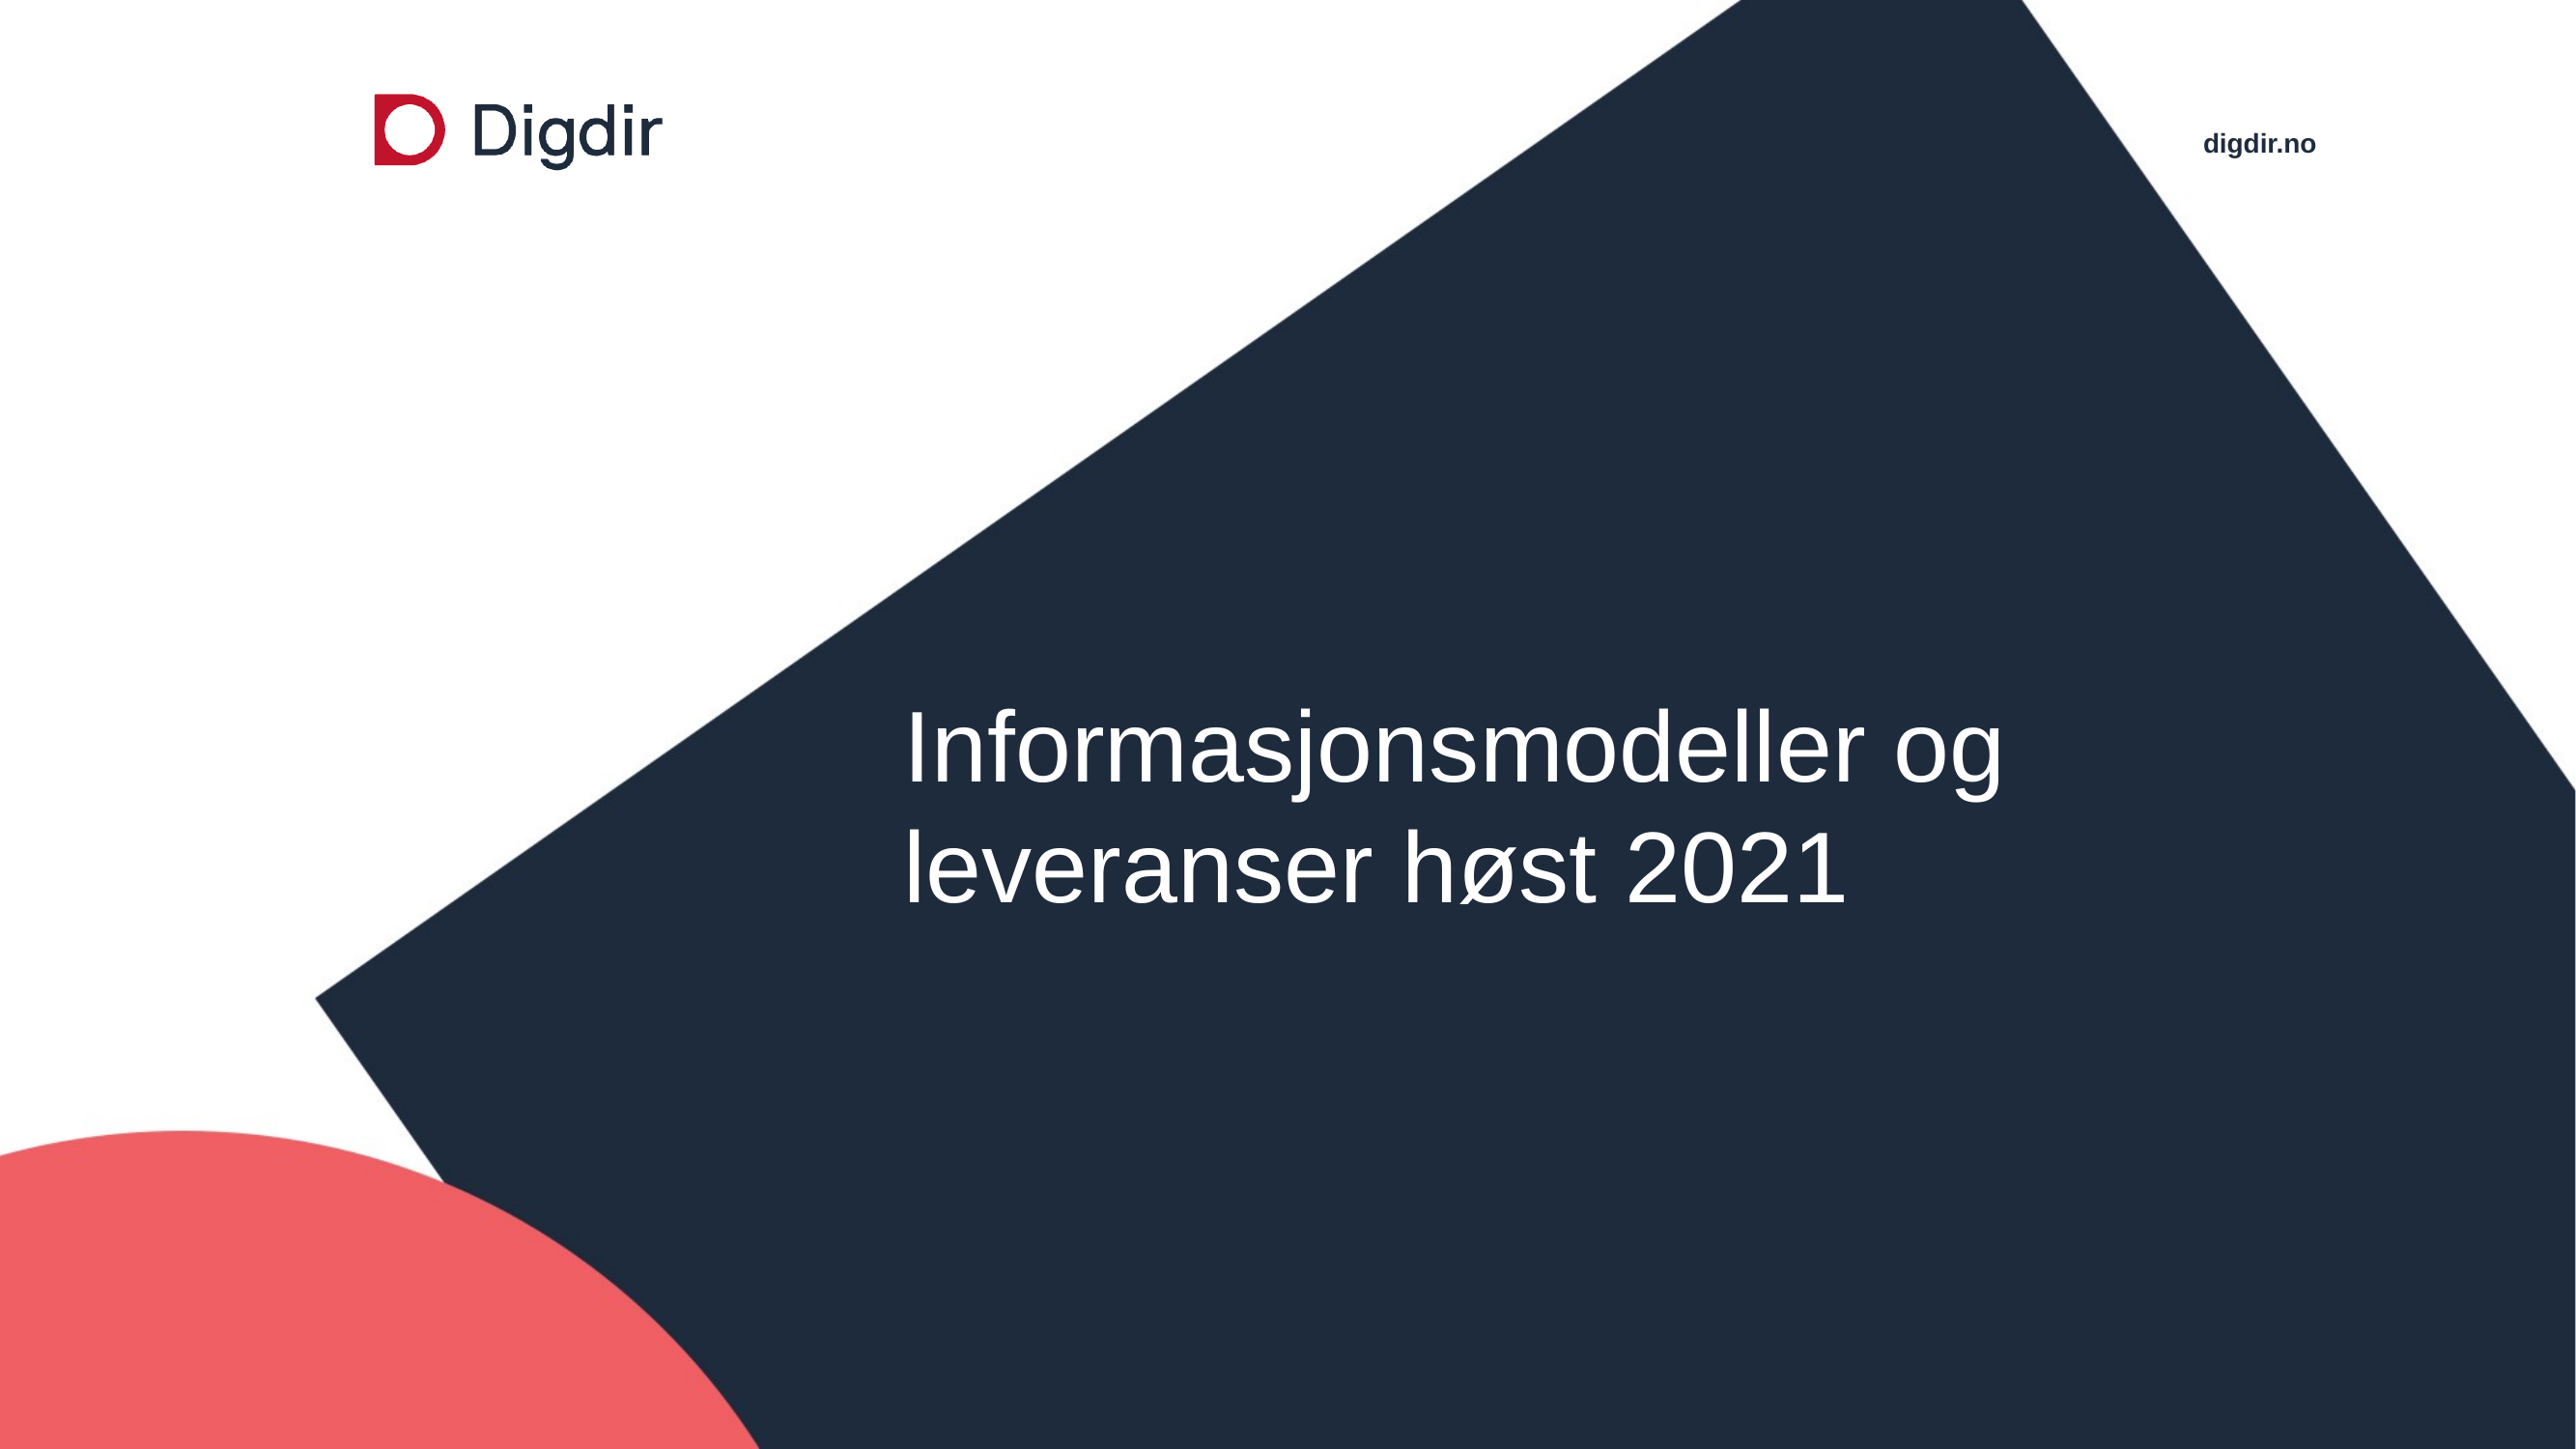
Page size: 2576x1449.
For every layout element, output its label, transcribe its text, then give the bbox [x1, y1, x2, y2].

title Informasjonsmodeller og leveranser høst 2021 [903, 680, 2388, 923]
picture [0, 0, 2576, 1449]
